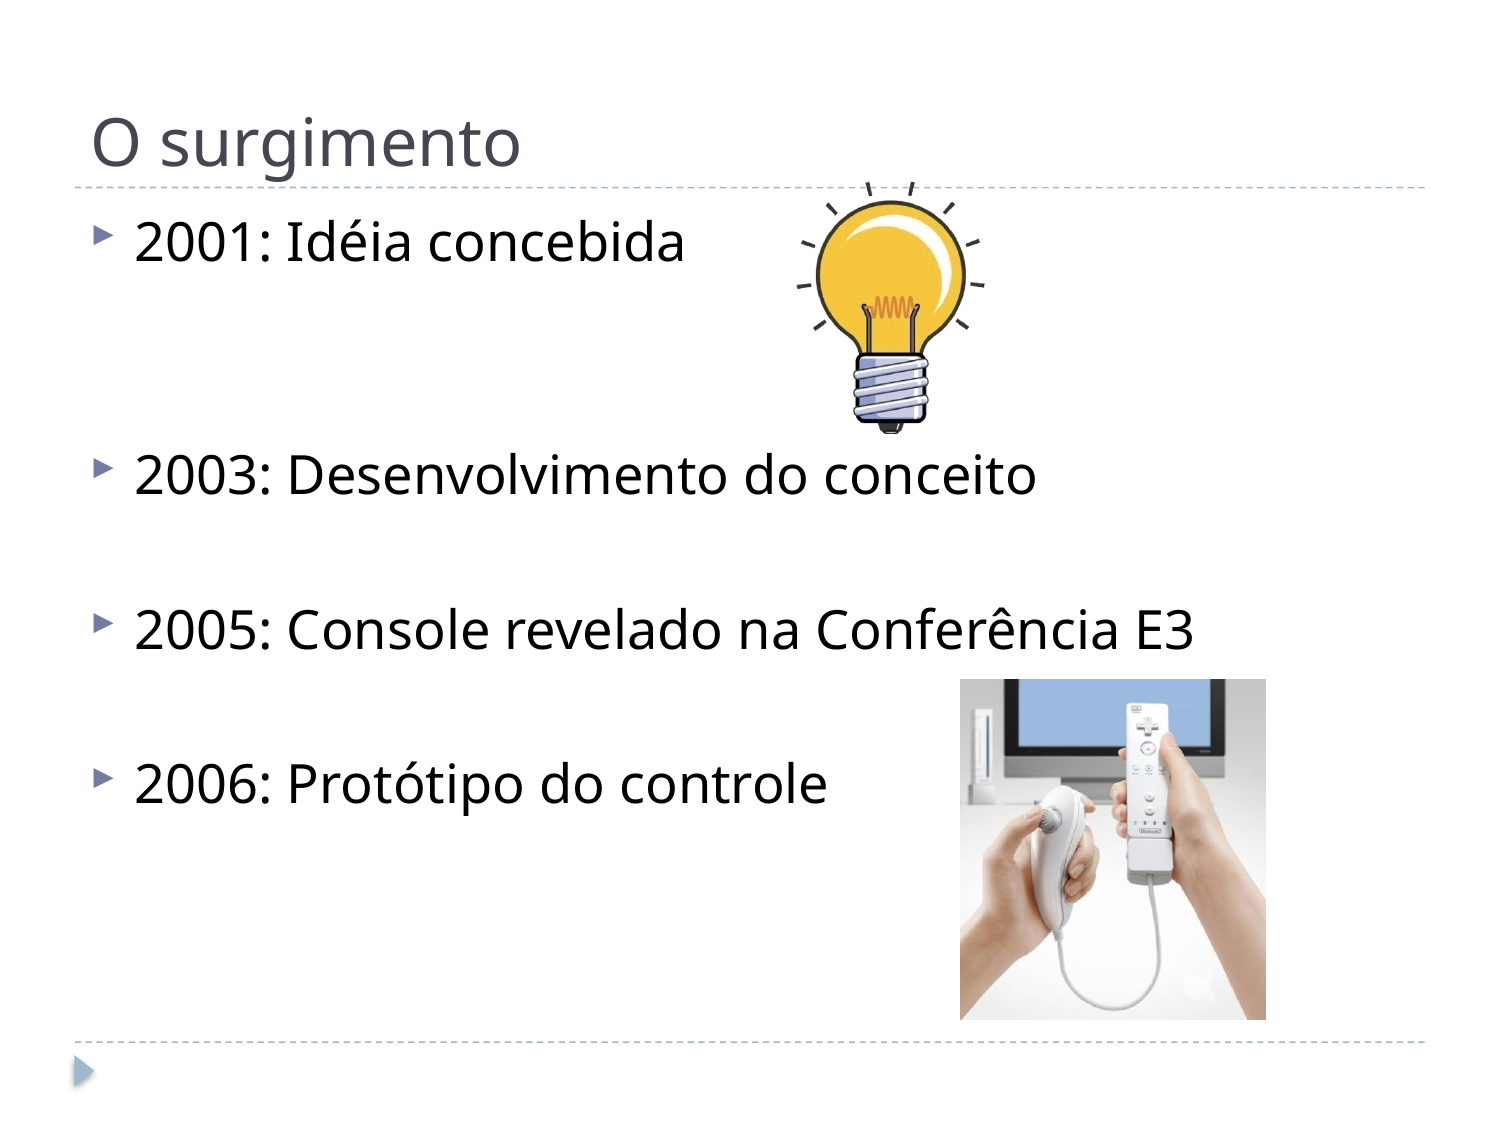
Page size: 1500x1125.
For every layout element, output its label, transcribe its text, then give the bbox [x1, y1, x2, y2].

title O surgimento [74, 24, 1426, 188]
list 2001: Idéia concebida 2003: Desenvolvimento do conceito 2005: Console revelado na Conferência E3 2006: Protótipo do controle [74, 199, 1426, 1011]
picture [796, 179, 985, 434]
picture [960, 679, 1266, 1020]
